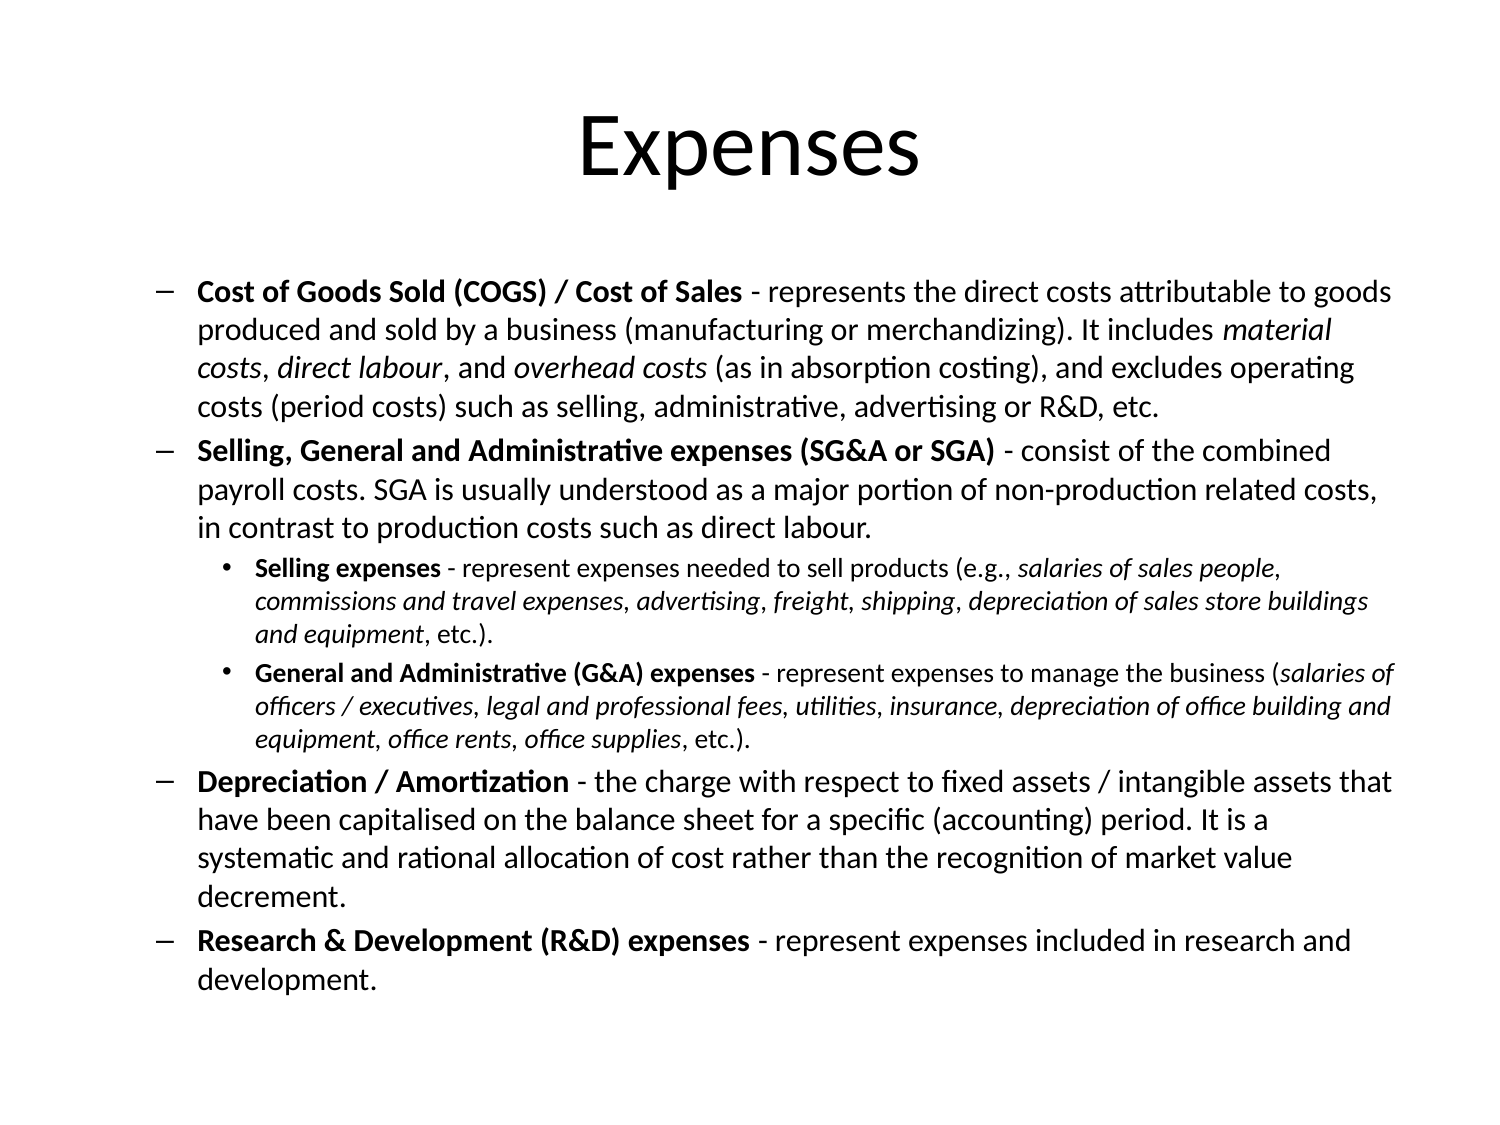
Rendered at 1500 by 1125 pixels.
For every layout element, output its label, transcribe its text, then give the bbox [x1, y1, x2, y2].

title Expenses [75, 45, 1425, 233]
list Cost of Goods Sold (COGS) / Cost of Sales - represents the direct costs attributable to goods produced and sold by a business (manufacturing or merchandizing). It includes material costs, direct labour, and overhead costs (as in absorption costing), and excludes operating costs (period costs) such as selling, administrative, advertising or R&D, etc. Selling, General and Administrative expenses (SG&A or SGA) - consist of the combined payroll costs. SGA is usually understood as a major portion of non-production related costs, in contrast to production costs such as direct labour. Selling expenses - represent expenses needed to sell products (e.g., salaries of sales people, commissions and travel expenses, advertising, freight, shipping, depreciation of sales store buildings and equipment, etc.). General and Administrative (G&A) expenses - represent expenses to manage the business (salaries of officers / executives, legal and professional fees, utilities, insurance, depreciation of office building and equipment, office rents, office supplies, etc.). Depreciation / Amortization - the charge with respect to fixed assets / intangible assets that have been capitalised on the balance sheet for a specific (accounting) period. It is a systematic and rational allocation of cost rather than the recognition of market value decrement. Research & Development (R&D) expenses - represent expenses included in research and development. [75, 262, 1425, 1005]
